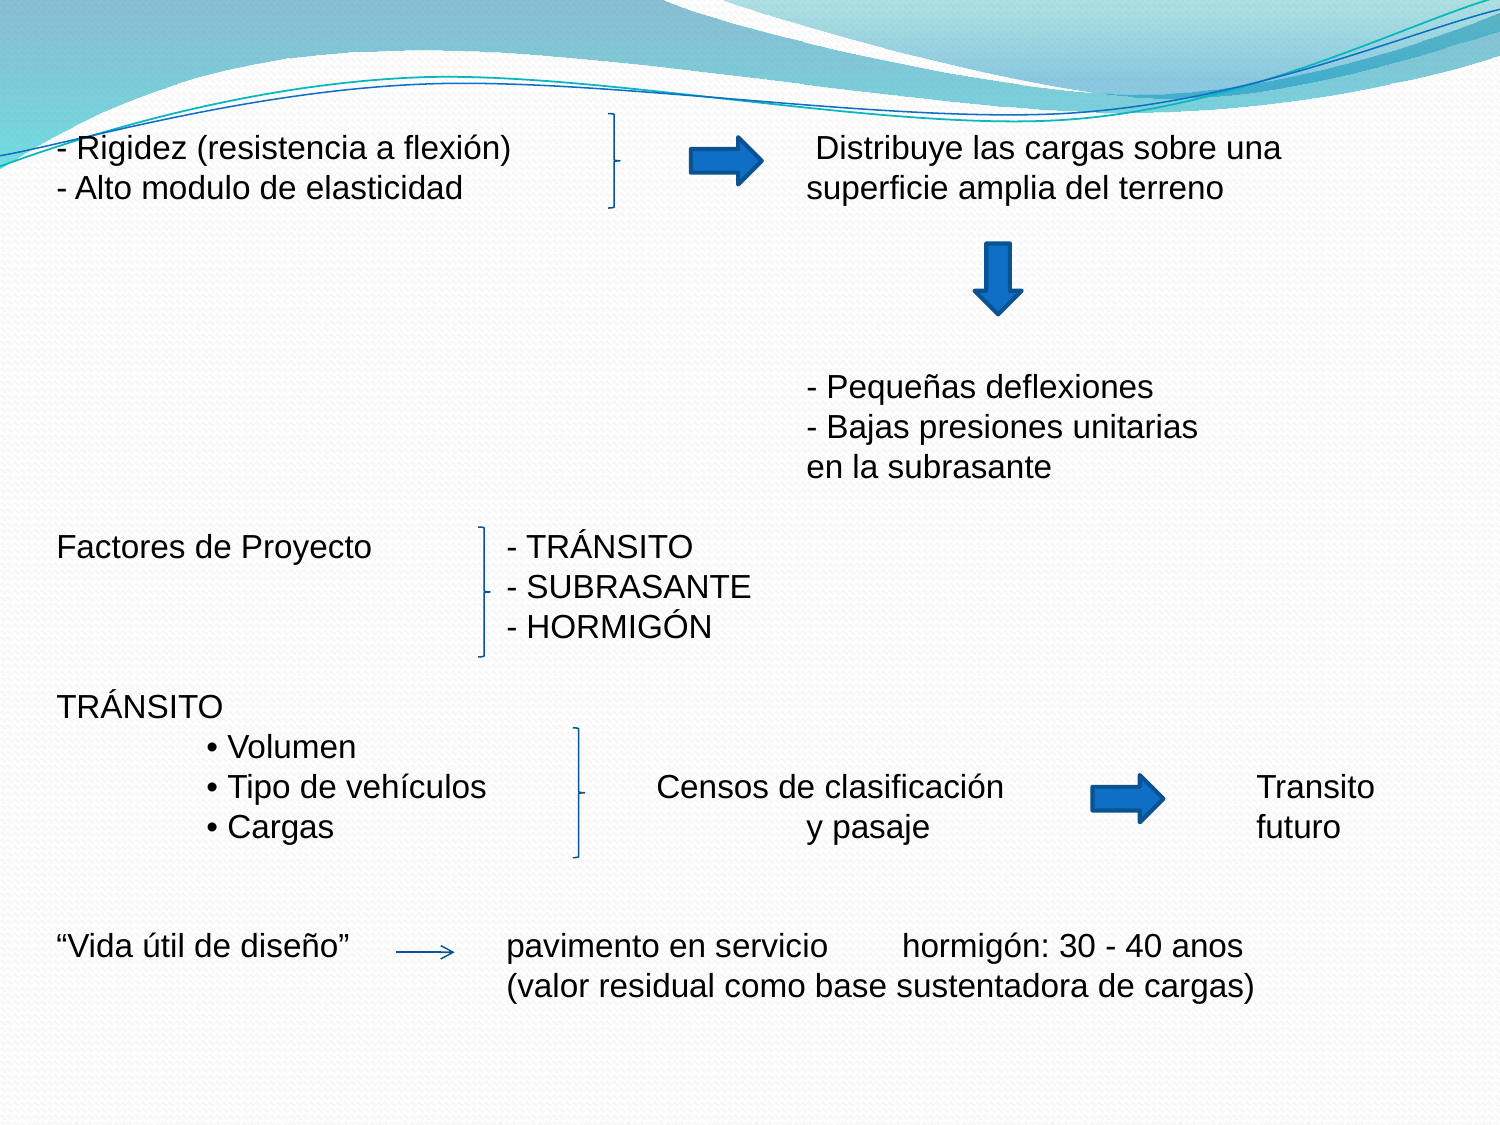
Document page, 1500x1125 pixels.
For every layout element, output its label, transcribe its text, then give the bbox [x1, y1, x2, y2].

text_box [1090, 773, 1166, 825]
text_box [608, 112, 621, 209]
text_box [478, 526, 491, 658]
text_box [397, 955, 453, 962]
text_box - Rigidez (resistencia a flexión) Distribuye las cargas sobre una - Alto modulo de elasticidad superficie amplia del terreno - Pequeñas deflexiones - Bajas presiones unitarias en la subrasante Factores de Proyecto - TRÁNSITO - SUBRASANTE - HORMIGÓN TRÁNSITO • Volumen • Tipo de vehículos Censos de clasificación Transito • Cargas y pasaje futuro “Vida útil de diseño” pavimento en servicio hormigón: 30 - 40 anos (valor residual como base sustentadora de cargas) [41, 78, 1459, 1012]
text_box [572, 727, 586, 859]
text_box [688, 135, 764, 187]
text_box [972, 241, 1024, 317]
